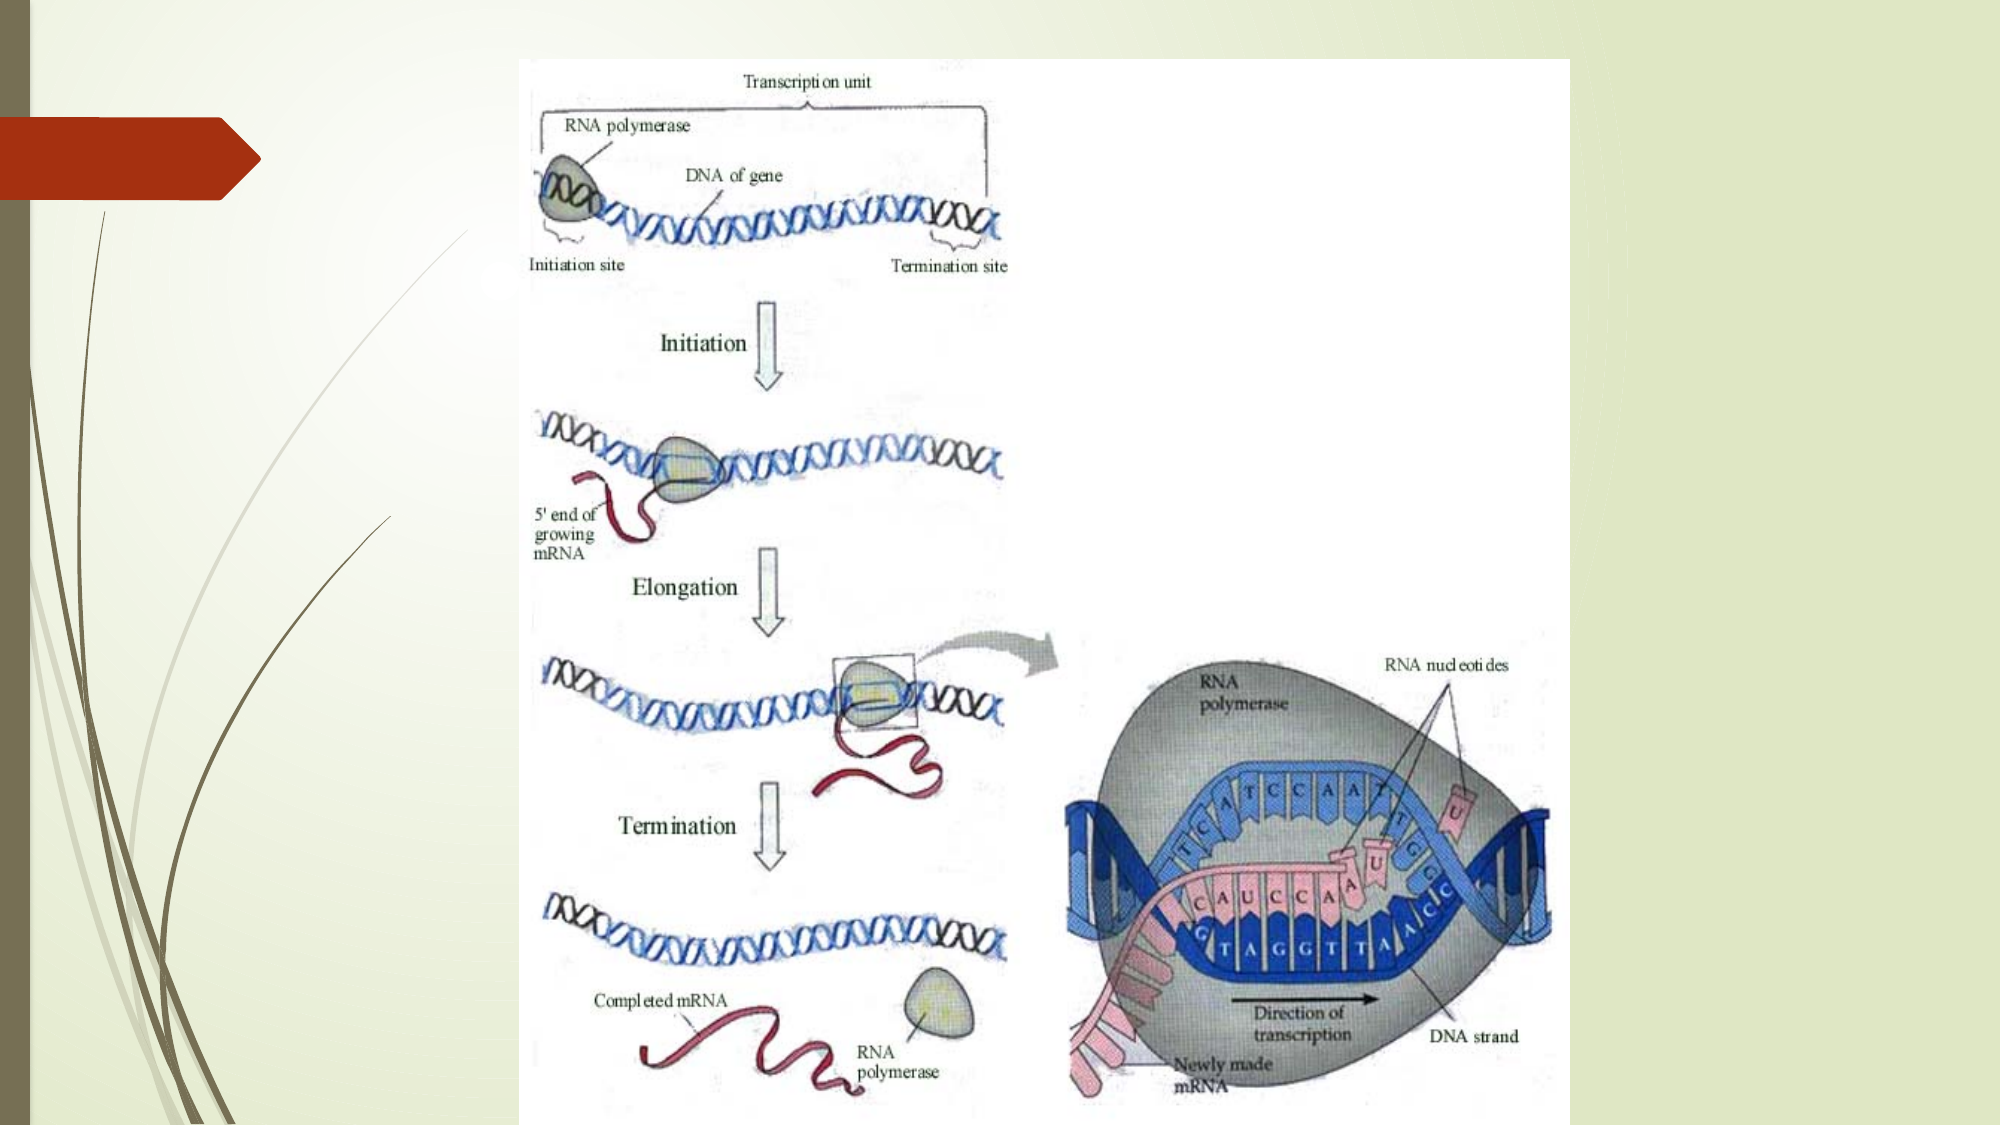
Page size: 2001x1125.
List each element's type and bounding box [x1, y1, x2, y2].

list [519, 59, 1570, 1125]
